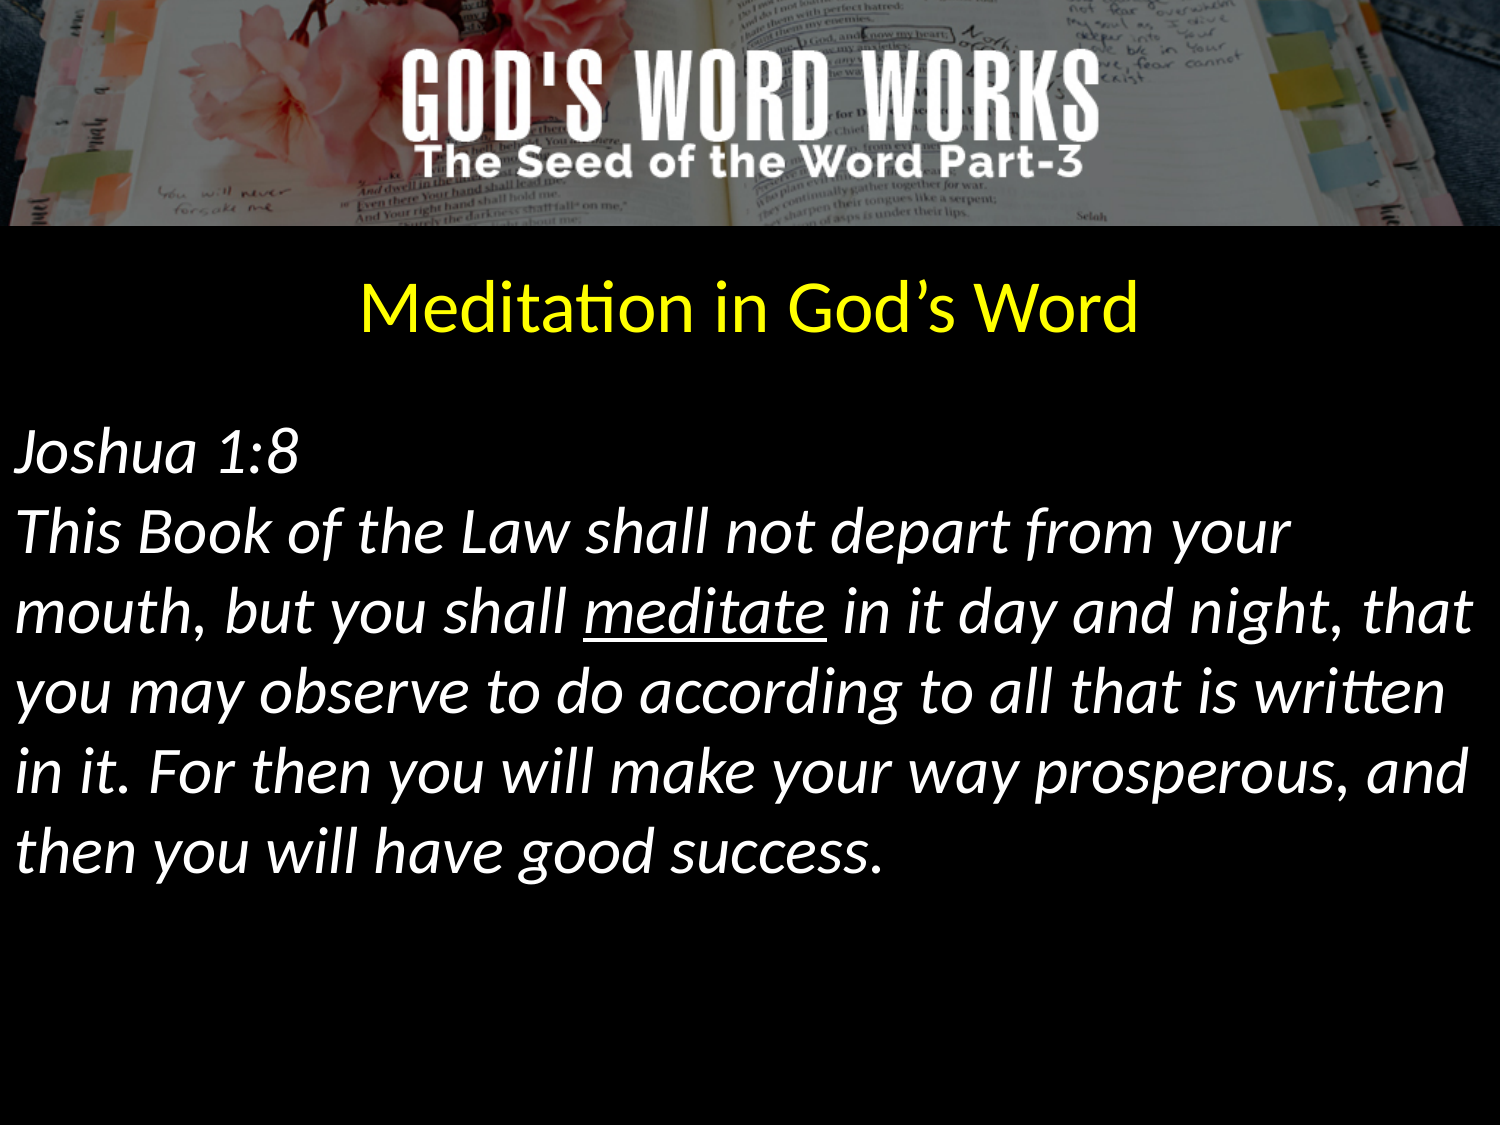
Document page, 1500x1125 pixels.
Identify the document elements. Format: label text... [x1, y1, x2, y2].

picture [0, 0, 1500, 226]
text_box Joshua 1:8 This Book of the Law shall not depart from your mouth, but you shall meditate in it day and night, that you may observe to do according to all that is written in it. For then you will make your way prosperous, and then you will have good success. [0, 399, 1500, 895]
text_box Meditation in God’s Word [0, 249, 1500, 355]
